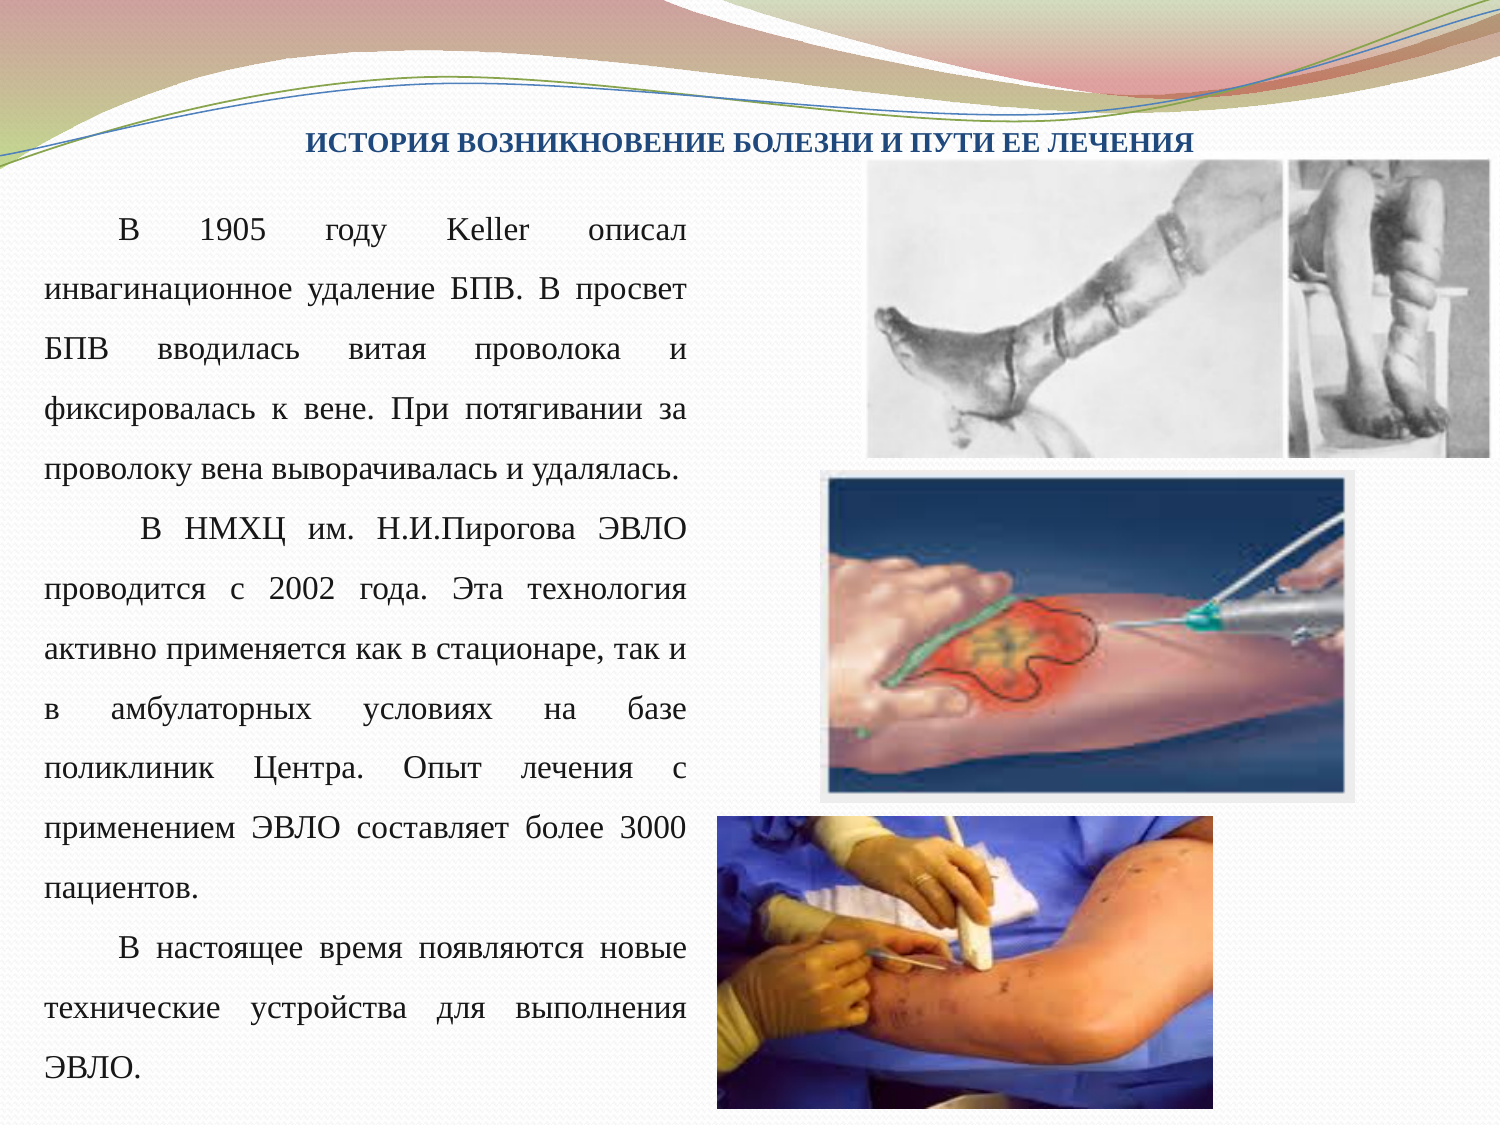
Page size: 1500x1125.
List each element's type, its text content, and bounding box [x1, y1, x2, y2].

picture [862, 152, 1499, 458]
text_box В 1905 году Keller описал инвагинационное удаление БПВ. В просвет БПВ вводилась витая проволока и фиксировалась к вене. При потягивании за проволоку вена выворачивалась и удалялась. В НМХЦ им. Н.И.Пирогова ЭВЛО проводится с 2002 года. Эта технология активно применяется как в стационаре, так и в амбулаторных условиях на базе поликлиник Центра. Опыт лечения с применением ЭВЛО составляет более 3000 пациентов. В настоящее время появляются новые технические устройства для выполнения ЭВЛО. [29, 179, 703, 1125]
picture [717, 816, 1213, 1109]
title ИСТОРИЯ ВОЗНИКНОВЕНИЕ БОЛЕЗНИ И ПУТИ ЕЕ ЛЕЧЕНИЯ [75, 115, 1425, 244]
picture [820, 470, 1355, 804]
